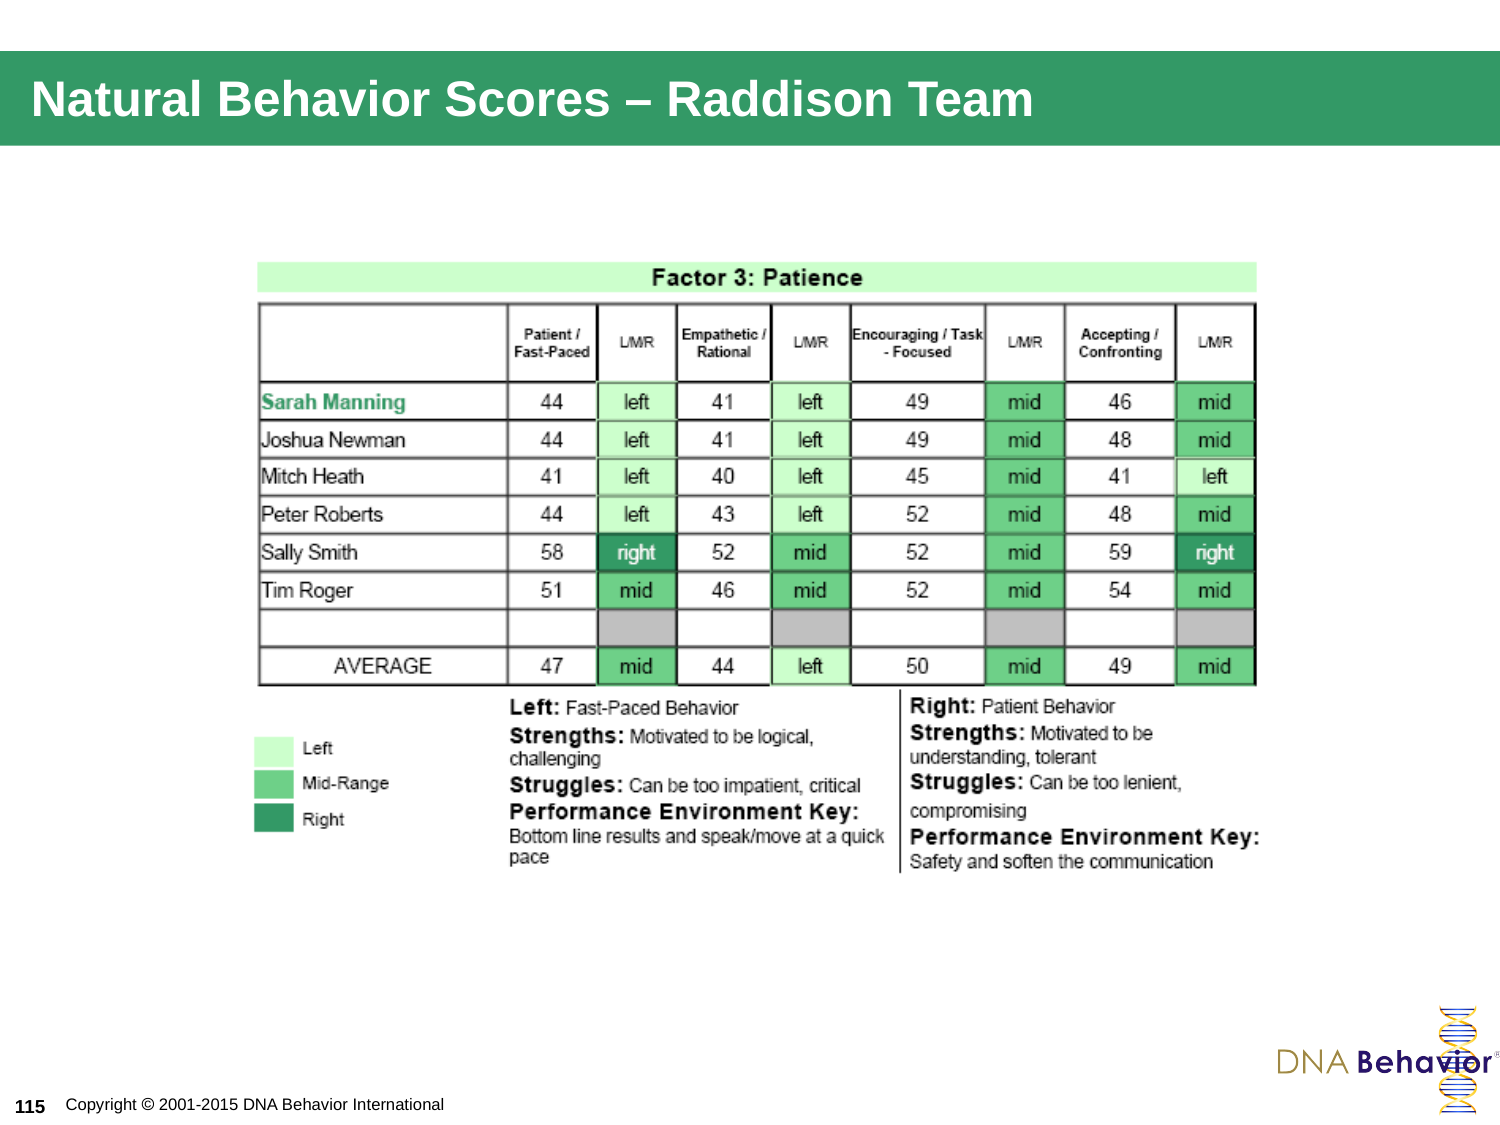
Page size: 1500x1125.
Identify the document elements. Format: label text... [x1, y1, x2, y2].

picture [1275, 994, 1500, 1125]
title Natural Behavior Scores – Raddison Team [0, 60, 1500, 133]
picture [244, 255, 1276, 876]
